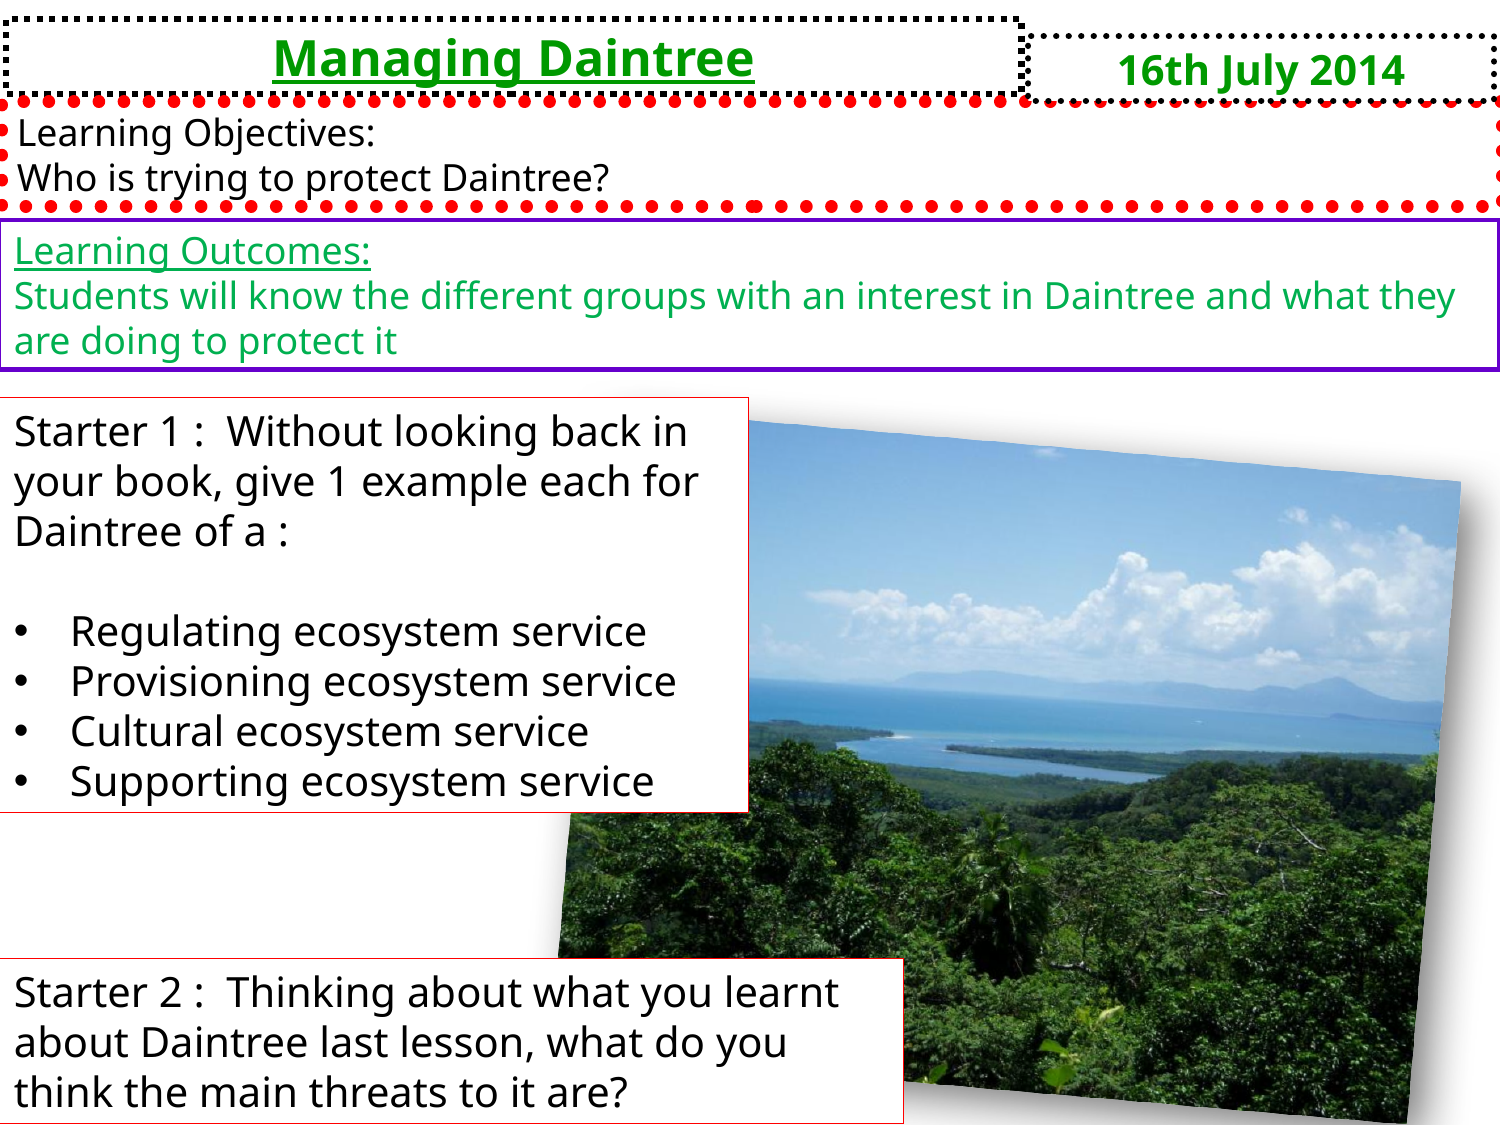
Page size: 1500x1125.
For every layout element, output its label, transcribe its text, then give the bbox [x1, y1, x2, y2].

text_box 16th July 2014 [1028, 36, 1495, 101]
picture [558, 421, 1461, 1124]
text_box Starter 2 : Thinking about what you learnt about Daintree last lesson, what do you think the main threats to it are? [0, 958, 904, 1124]
text_box Starter 1 : Without looking back in your book, give 1 example each for Daintree of a : Regulating ecosystem service Provisioning ecosystem service Cultural ecosystem service Supporting ecosystem service [0, 397, 749, 813]
text_box Learning Outcomes: Students will know the different groups with an interest in Daintree and what they are doing to protect it [0, 219, 1499, 370]
text_box Learning Objectives: Who is trying to protect Daintree? [2, 101, 1500, 207]
text_box Managing Daintree [5, 19, 1022, 94]
